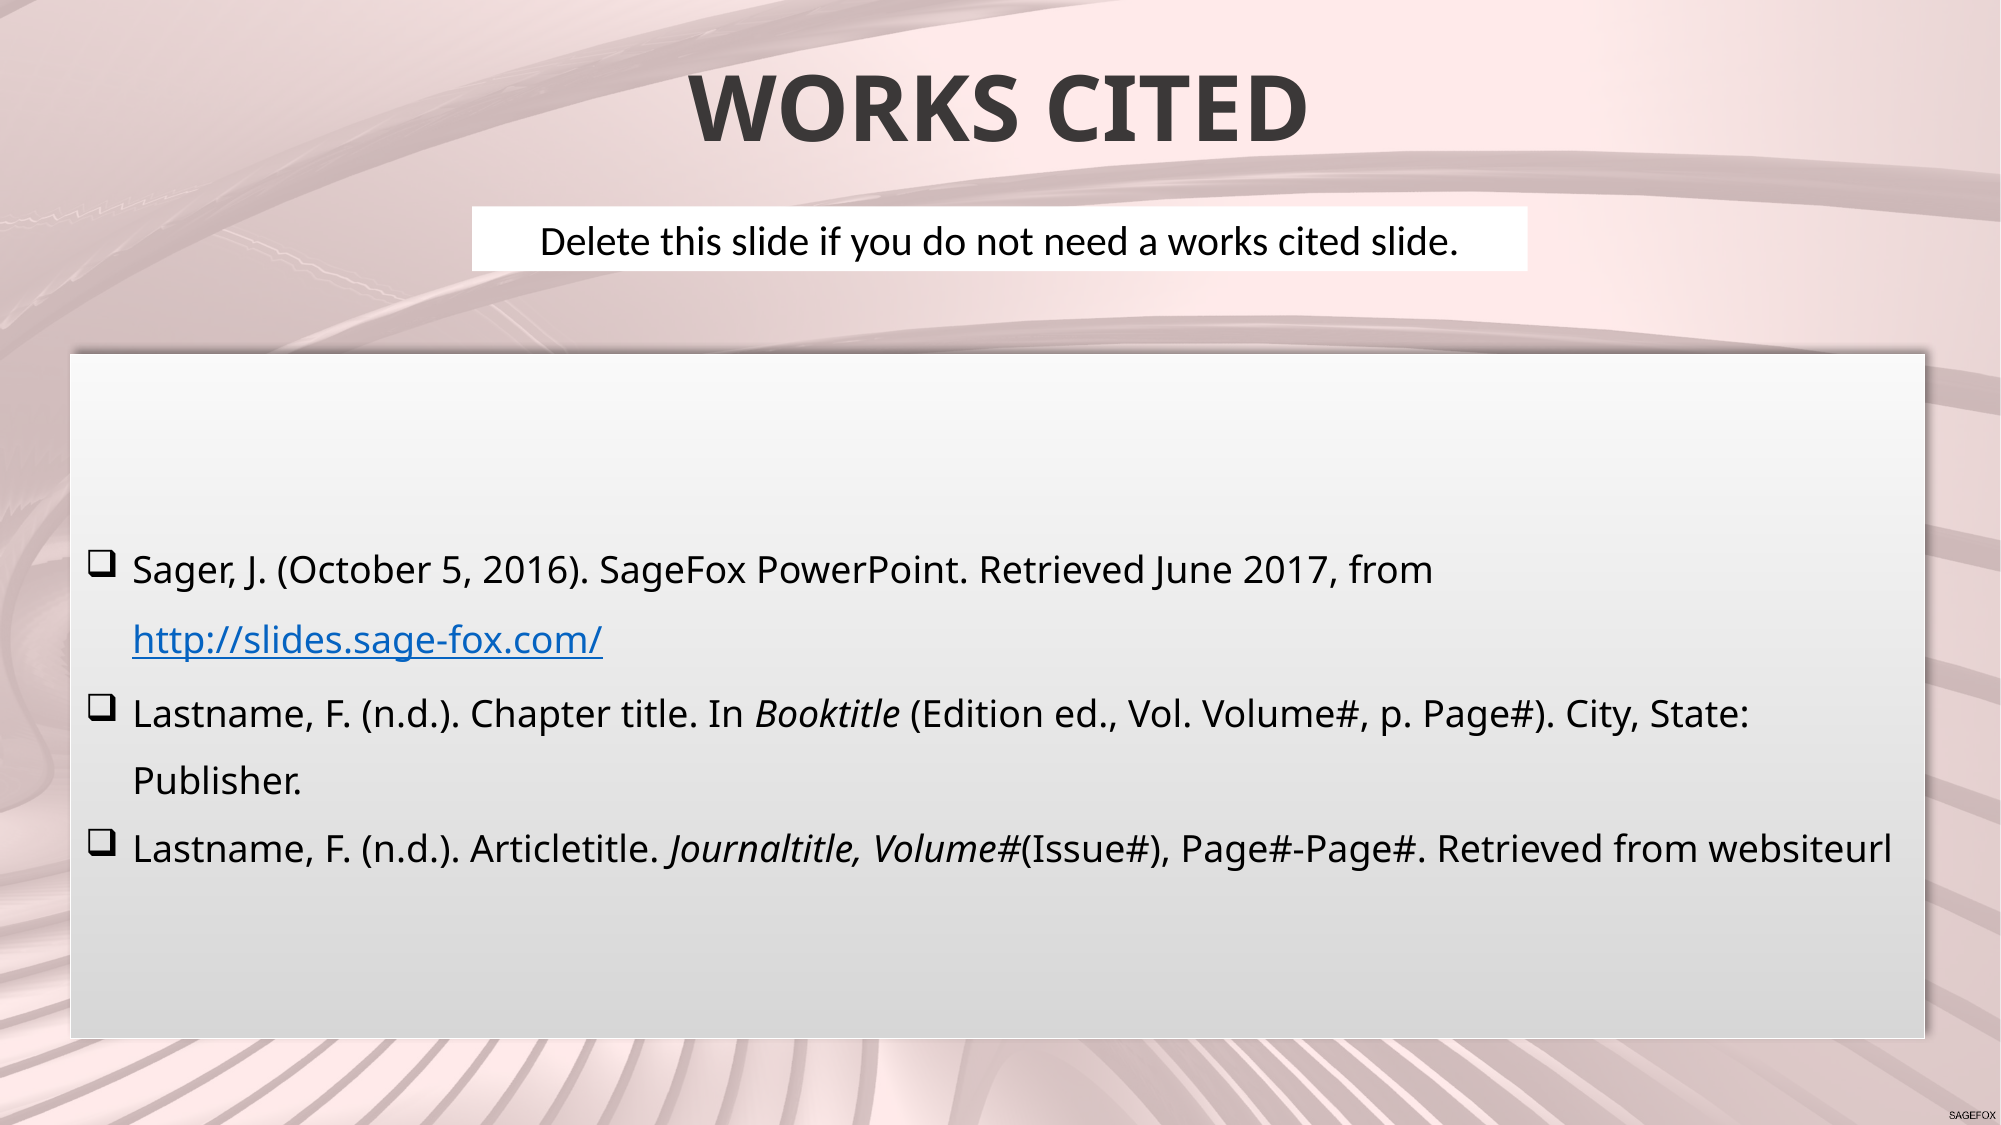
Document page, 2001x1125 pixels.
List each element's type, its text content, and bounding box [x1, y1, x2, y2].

text_box Sager, J. (October 5, 2016). SageFox PowerPoint. Retrieved June 2017, from http://slides.sage-fox.com/ Lastname, F. (n.d.). Chapter title. In Booktitle (Edition ed., Vol. Volume#, p. Page#). City, State: Publisher. Lastname, F. (n.d.). Articletitle. Journaltitle, Volume#(Issue#), Page#-Page#. Retrieved from websiteurl [70, 354, 1925, 1039]
text_box WORKS CITED [548, 42, 1452, 167]
text_box Delete this slide if you do not need a works cited slide. [472, 206, 1528, 272]
picture [1925, 0, 2001, 1125]
